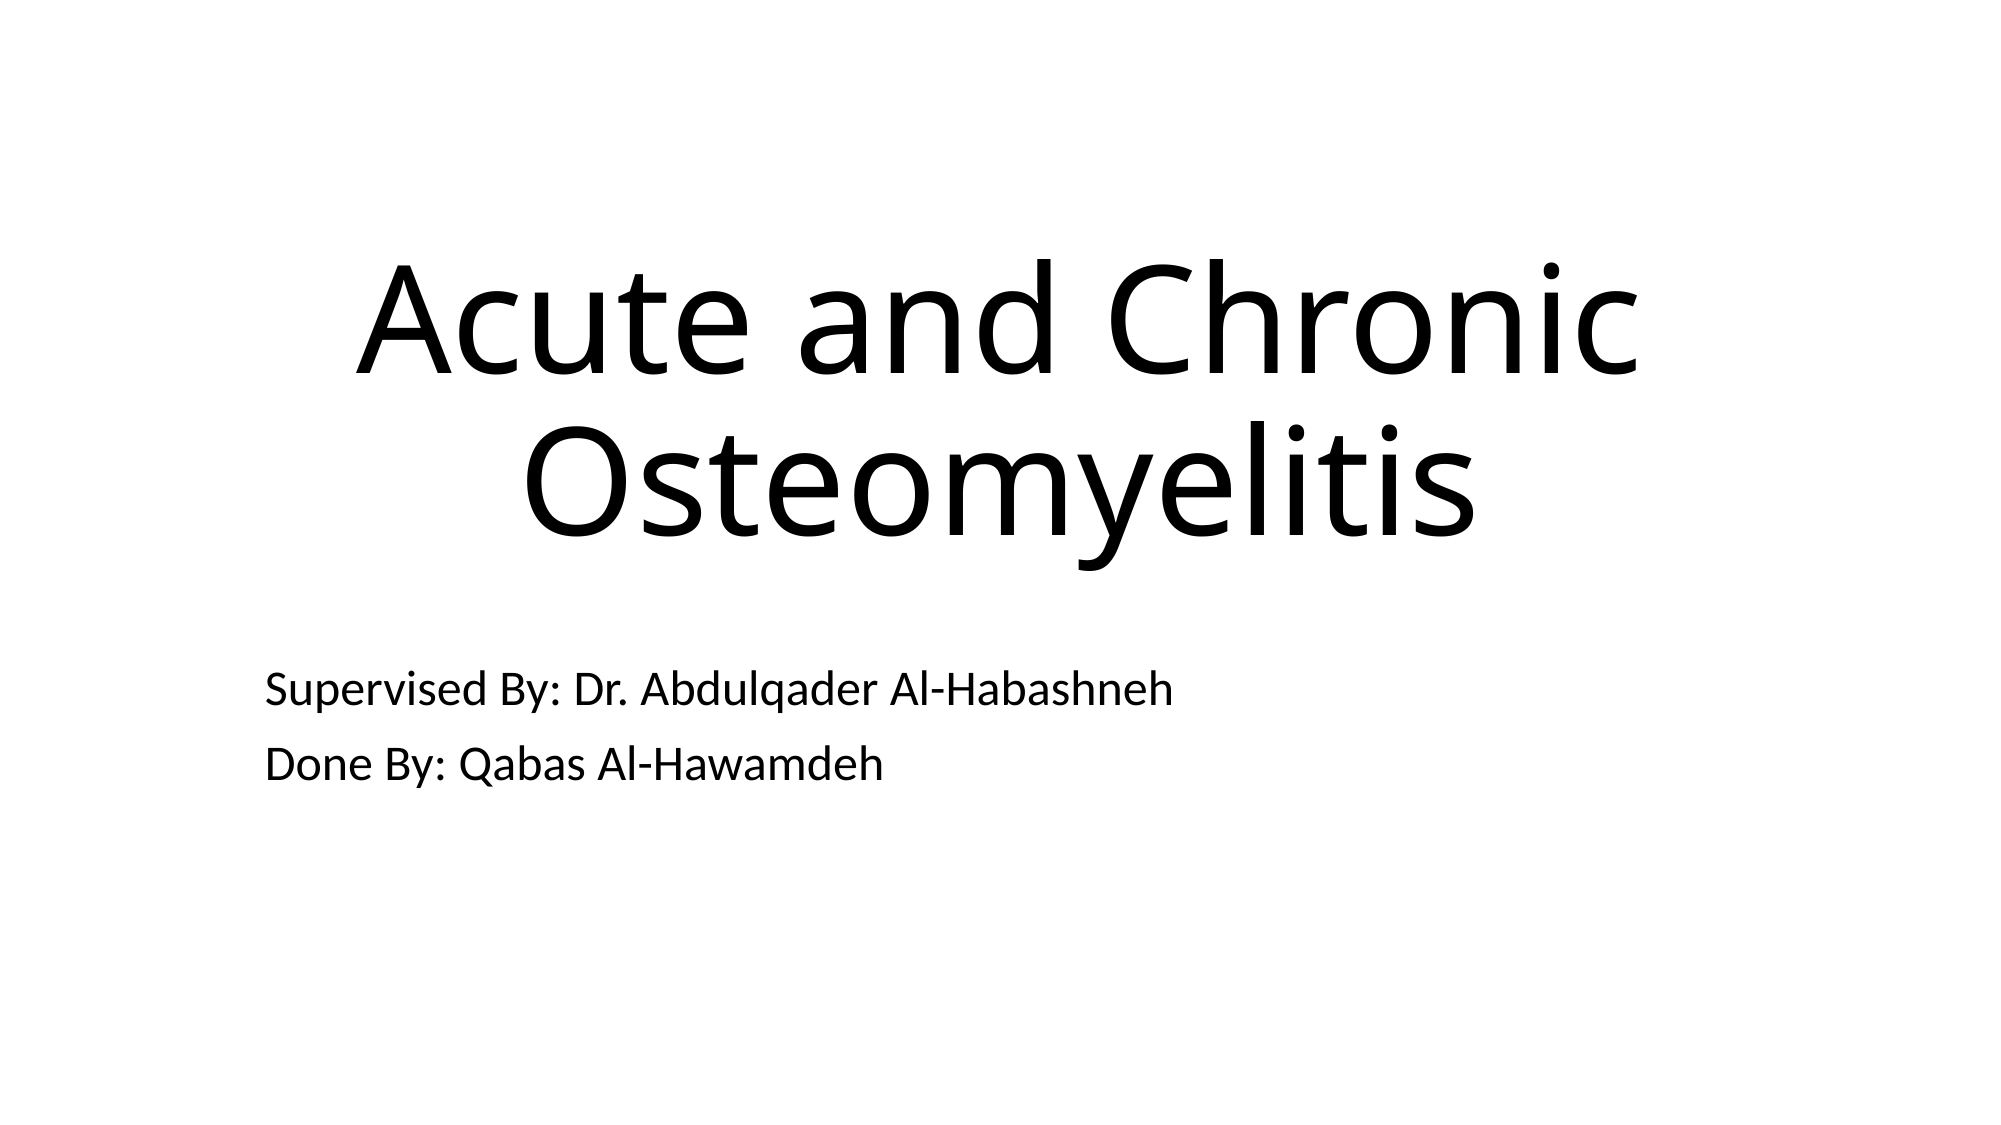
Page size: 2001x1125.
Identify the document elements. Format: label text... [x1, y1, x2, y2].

subtitle Supervised By: Dr. Abdulqader Al-Habashneh Done By: Qabas Al-Hawamdeh [249, 590, 1750, 863]
title Acute and Chronic Osteomyelitis [249, 184, 1750, 576]
